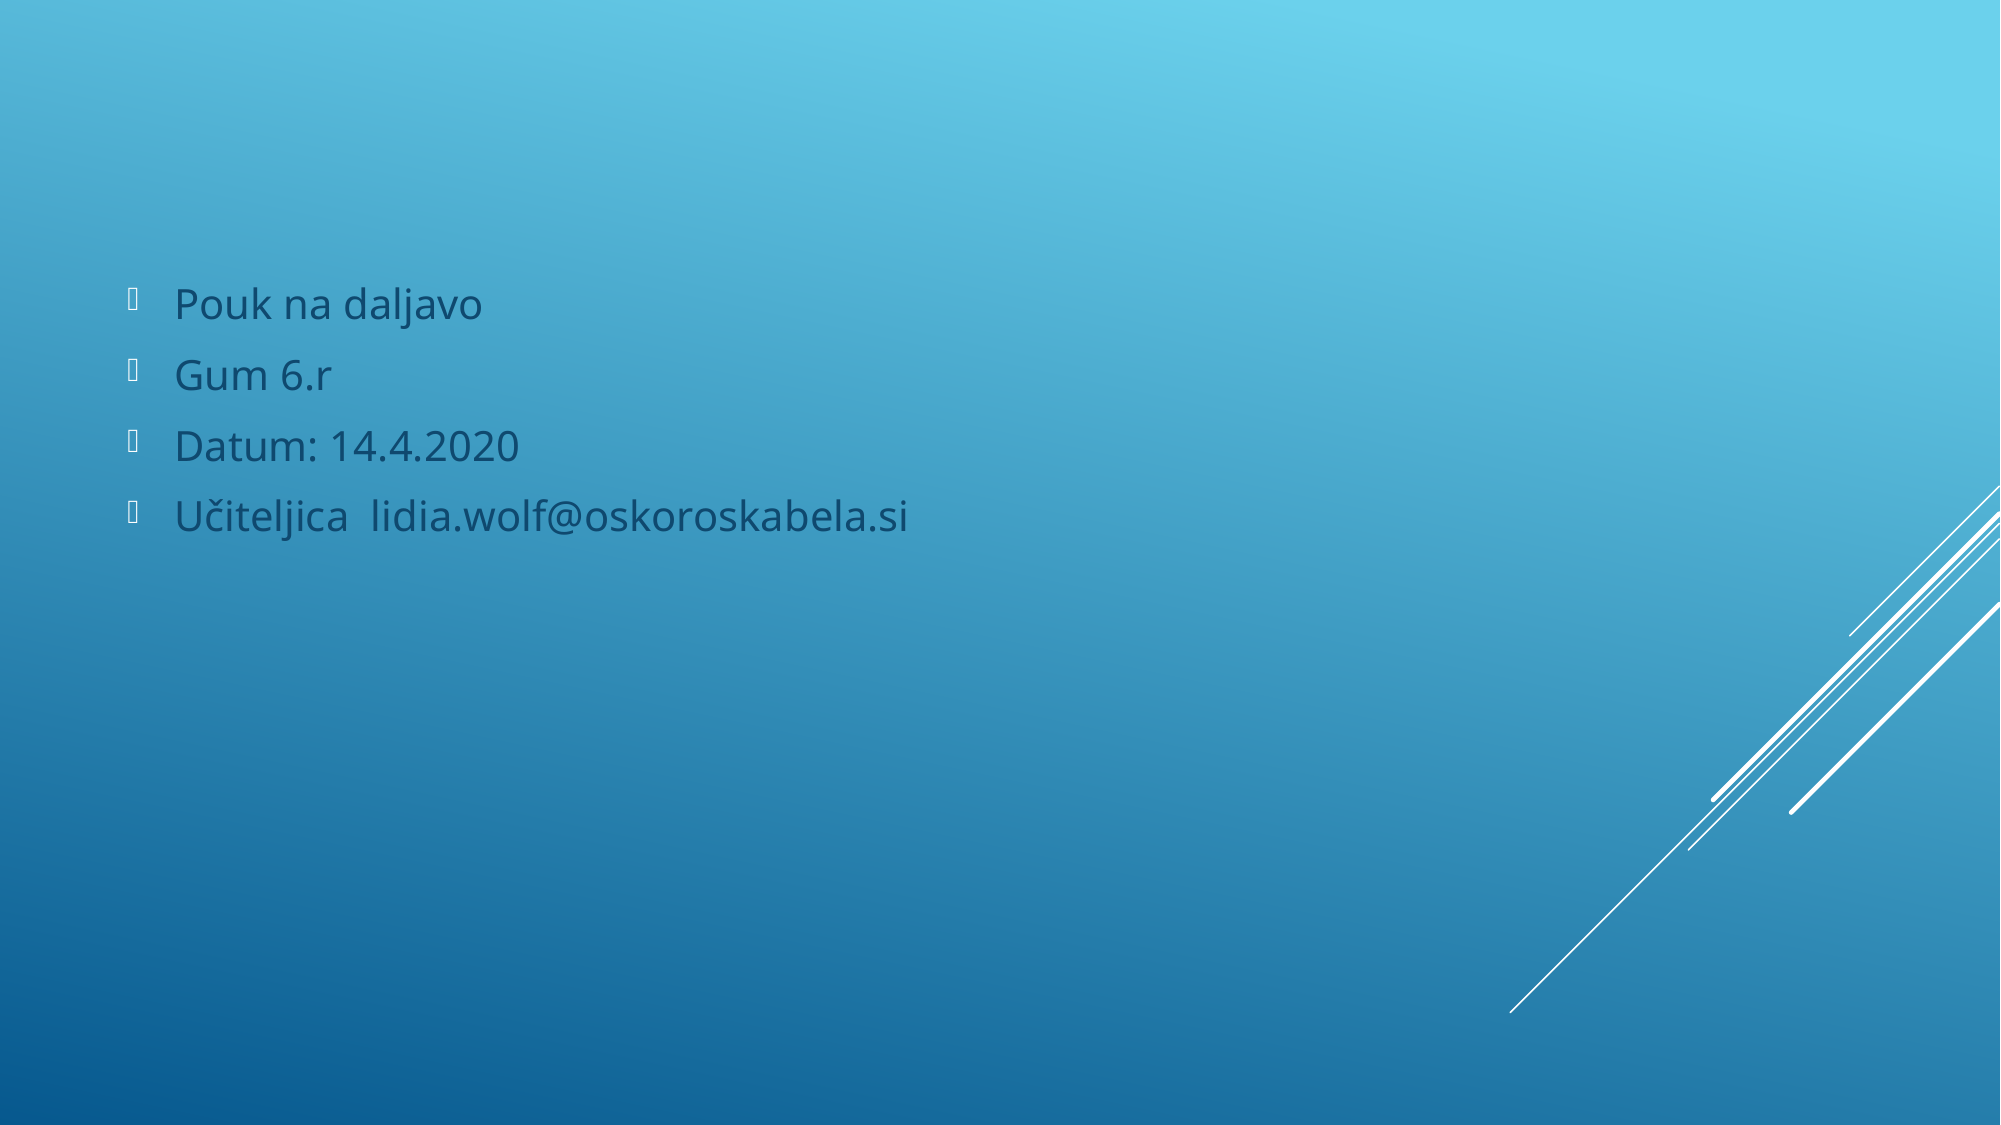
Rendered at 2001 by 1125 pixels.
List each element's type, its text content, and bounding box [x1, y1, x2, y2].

list Pouk na daljavo Gum 6.r Datum: 14.4.2020 Učiteljica lidia.wolf@oskoroskabela.si [112, 112, 1513, 706]
